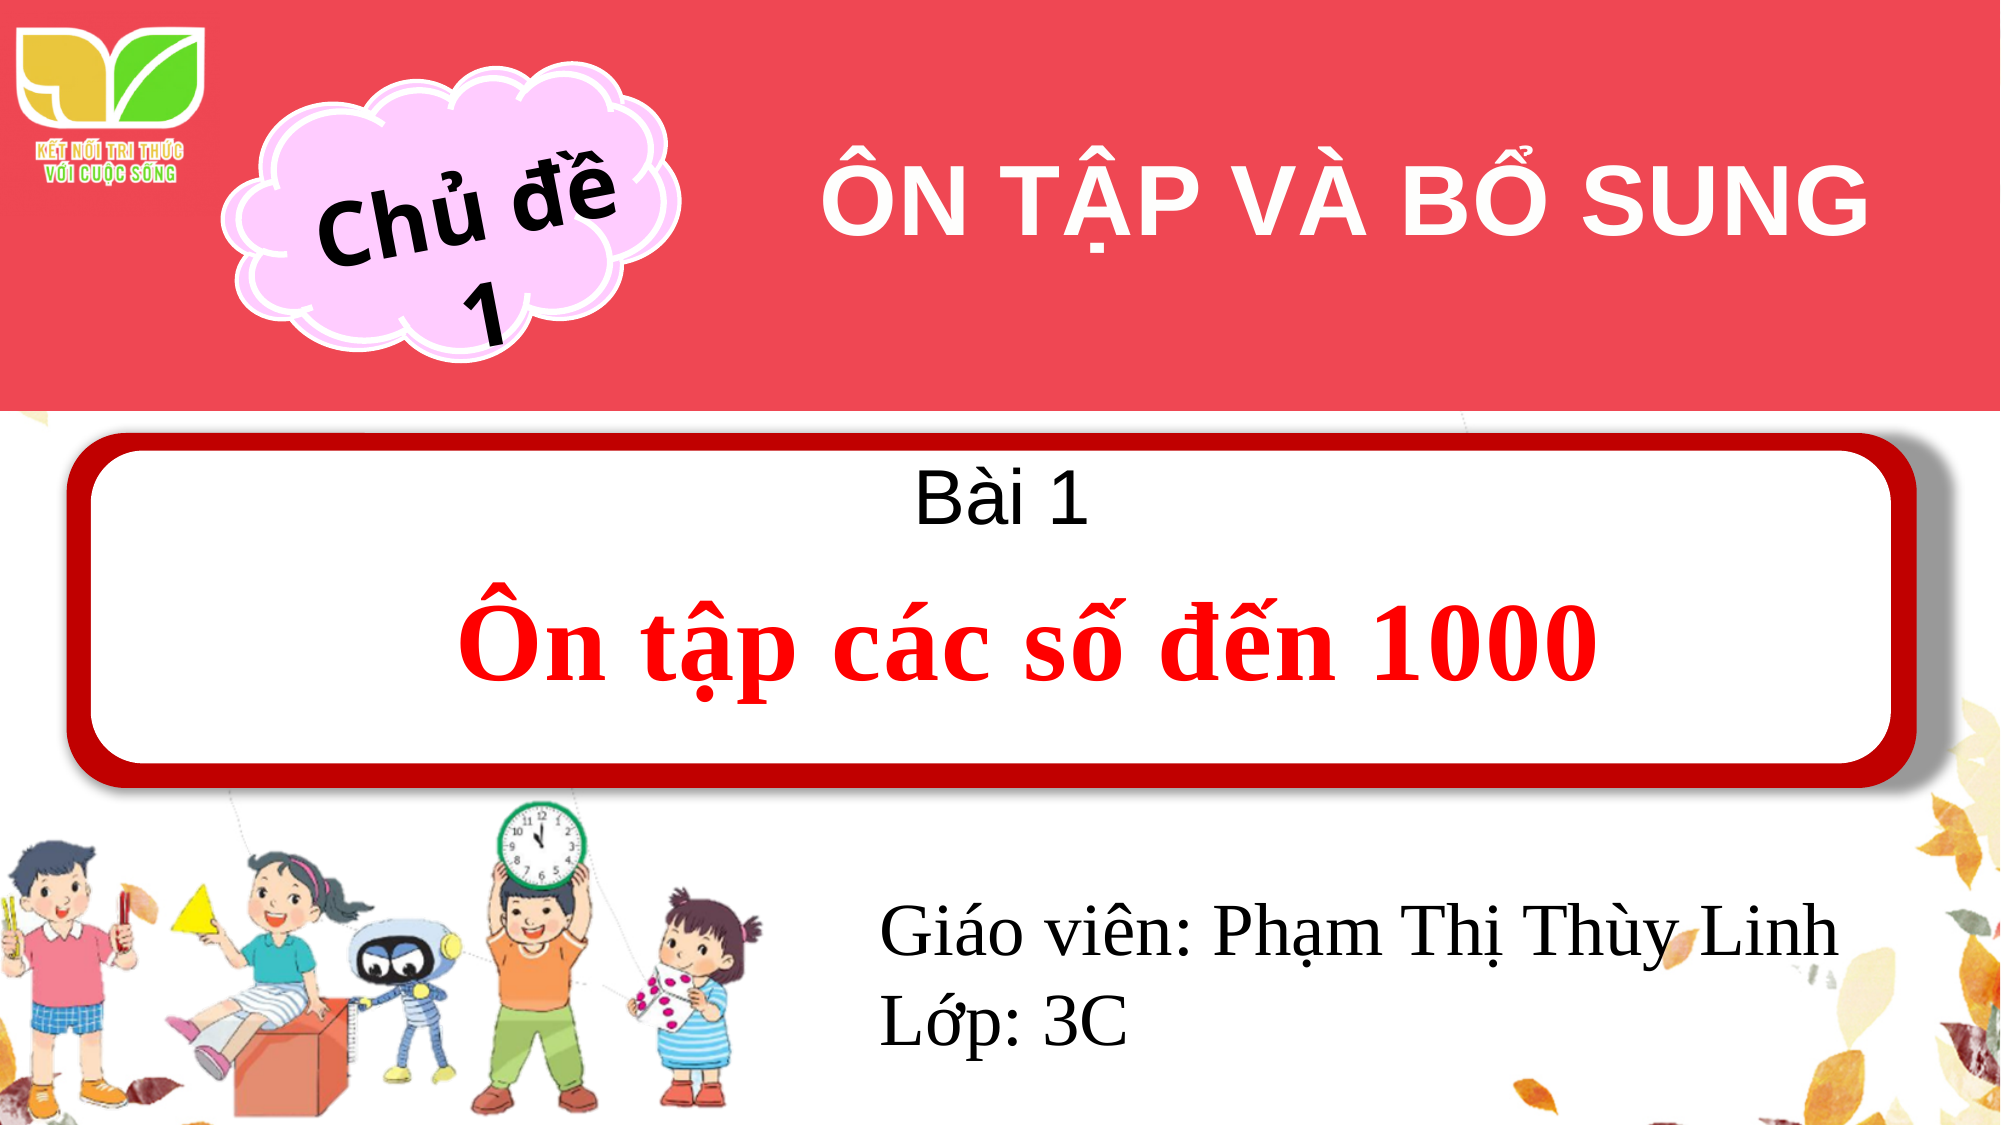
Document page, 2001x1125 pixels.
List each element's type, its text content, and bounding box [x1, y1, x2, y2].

picture [0, 0, 2001, 1125]
text_box Giáo viên: Phạm Thị Thùy Linh Lớp: 3C [918, 873, 2000, 1069]
text_box ÔN TẬP VÀ BỔ SUNG [804, 128, 1974, 264]
text_box [0, 0, 2000, 413]
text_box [66, 432, 1917, 789]
picture [0, 11, 221, 217]
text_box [222, 69, 681, 361]
